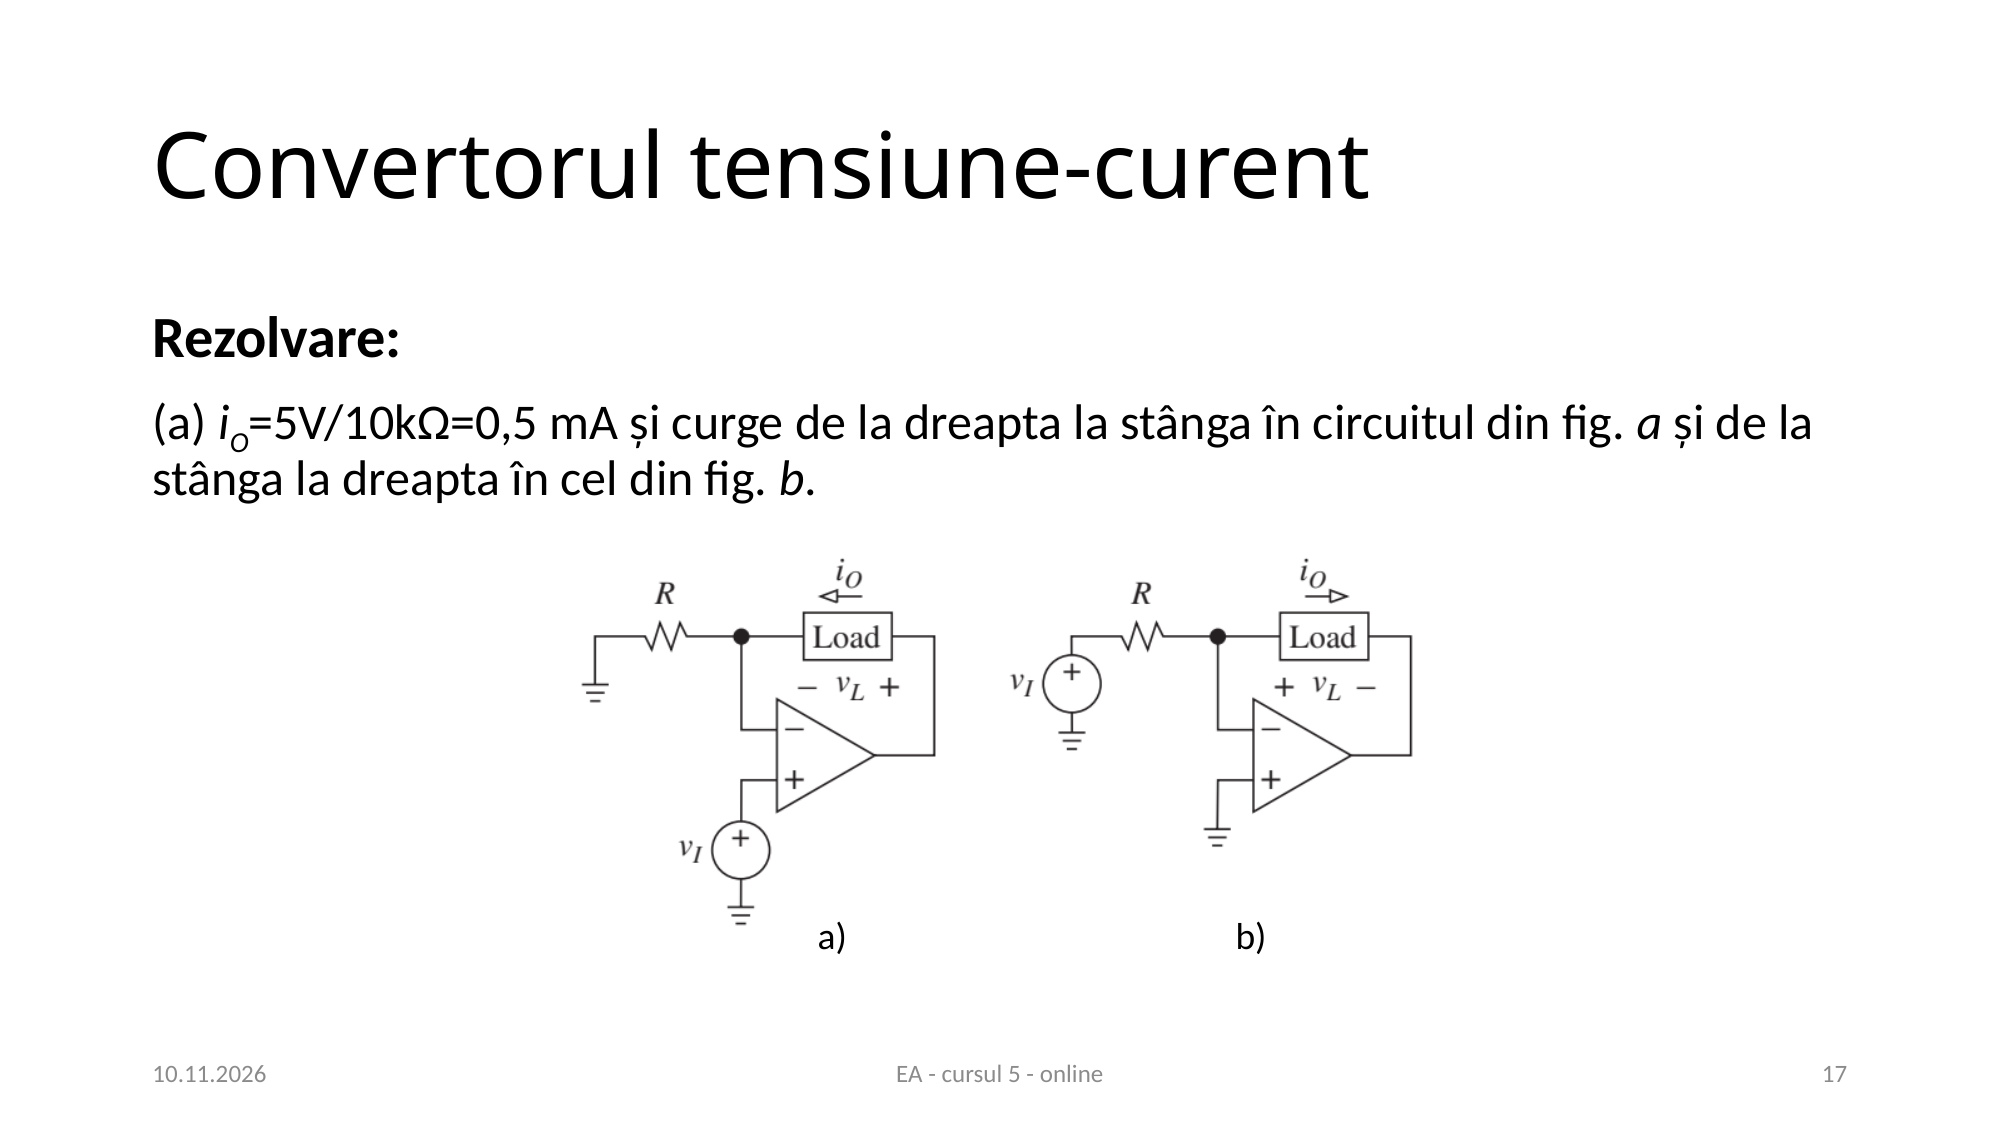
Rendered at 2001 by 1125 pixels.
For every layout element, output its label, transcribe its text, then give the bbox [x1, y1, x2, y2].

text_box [575, 544, 1425, 965]
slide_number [137, 1042, 588, 1103]
title Convertorul tensiune-curent [137, 59, 1863, 278]
list Rezolvare: (a) iO=5V/10kΩ=0,5 mA și curge de la dreapta la stânga în circuitul din fig. a și de la stânga la dreapta în cel din fig. b. [137, 299, 1863, 1014]
footer EA - cursul 5 - online [662, 1042, 1338, 1103]
slide_number 17 [1412, 1042, 1863, 1103]
